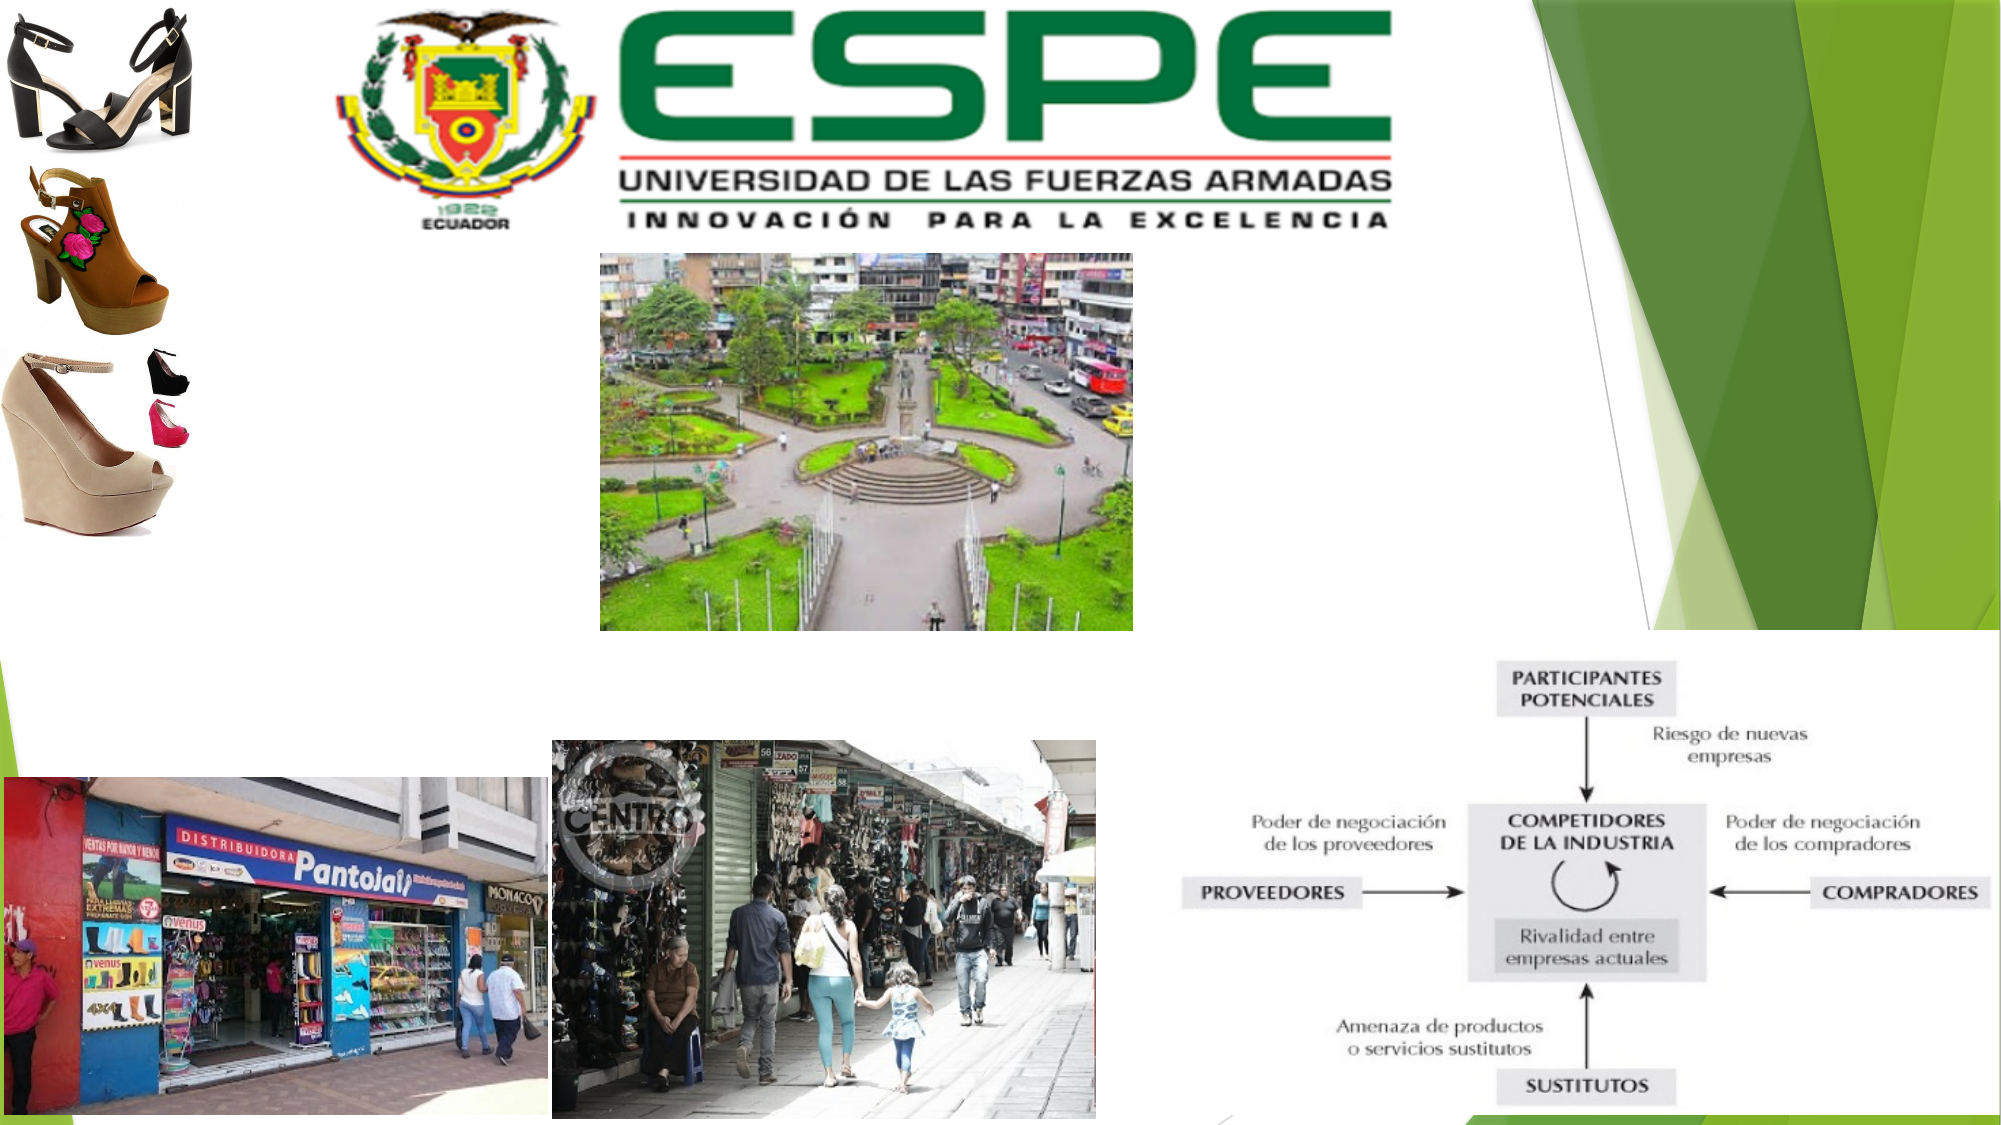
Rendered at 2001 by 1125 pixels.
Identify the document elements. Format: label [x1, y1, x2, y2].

picture [329, 5, 1397, 233]
picture [551, 740, 1097, 1119]
picture [600, 252, 1134, 631]
picture [1167, 629, 2000, 1116]
picture [0, 160, 190, 538]
picture [4, 776, 549, 1116]
list [0, 0, 199, 160]
